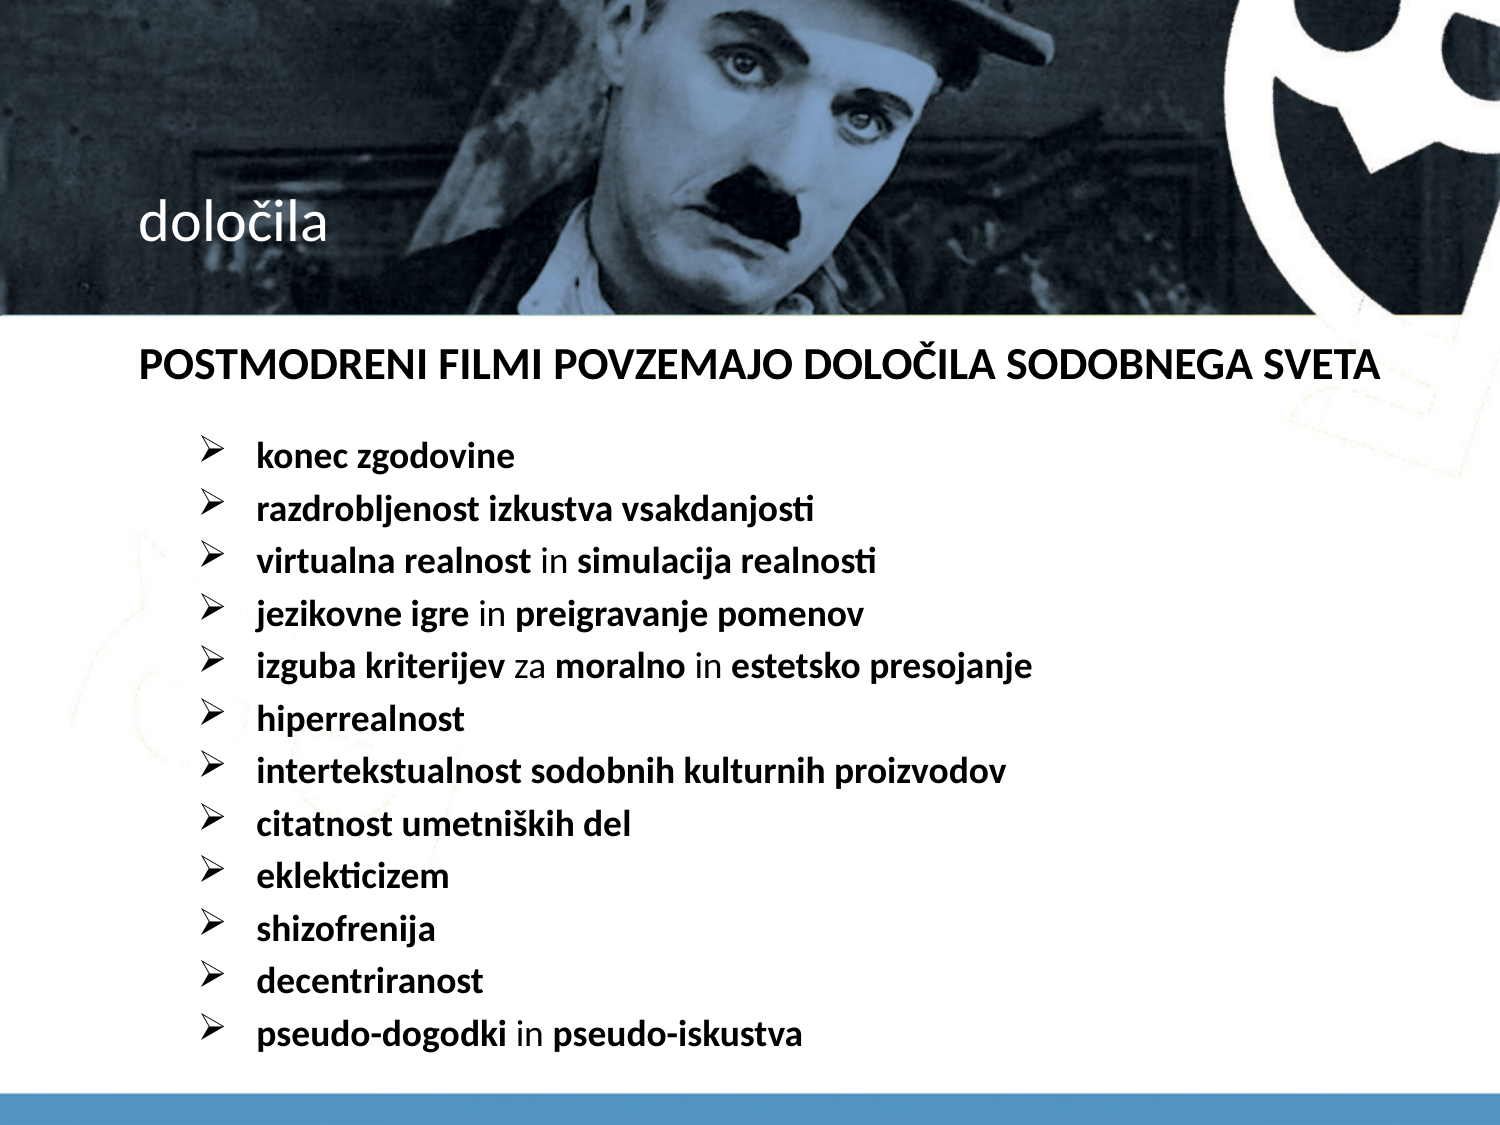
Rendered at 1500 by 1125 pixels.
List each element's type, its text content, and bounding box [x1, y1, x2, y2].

picture [0, 0, 1500, 1125]
title določila [123, 42, 1412, 315]
list POSTMODRENI FILMI POVZEMAJO DOLOČILA SODOBNEGA SVETA konec zgodovine razdrobljenost izkustva vsakdanjosti virtualna realnost in simulacija realnosti jezikovne igre in preigravanje pomenov izguba kriterijev za moralno in estetsko presojanje hiperrealnost intertekstualnost sodobnih kulturnih proizvodov citatnost umetniških del eklekticizem shizofrenija decentriranost pseudo-dogodki in pseudo-iskustva [123, 326, 1459, 894]
